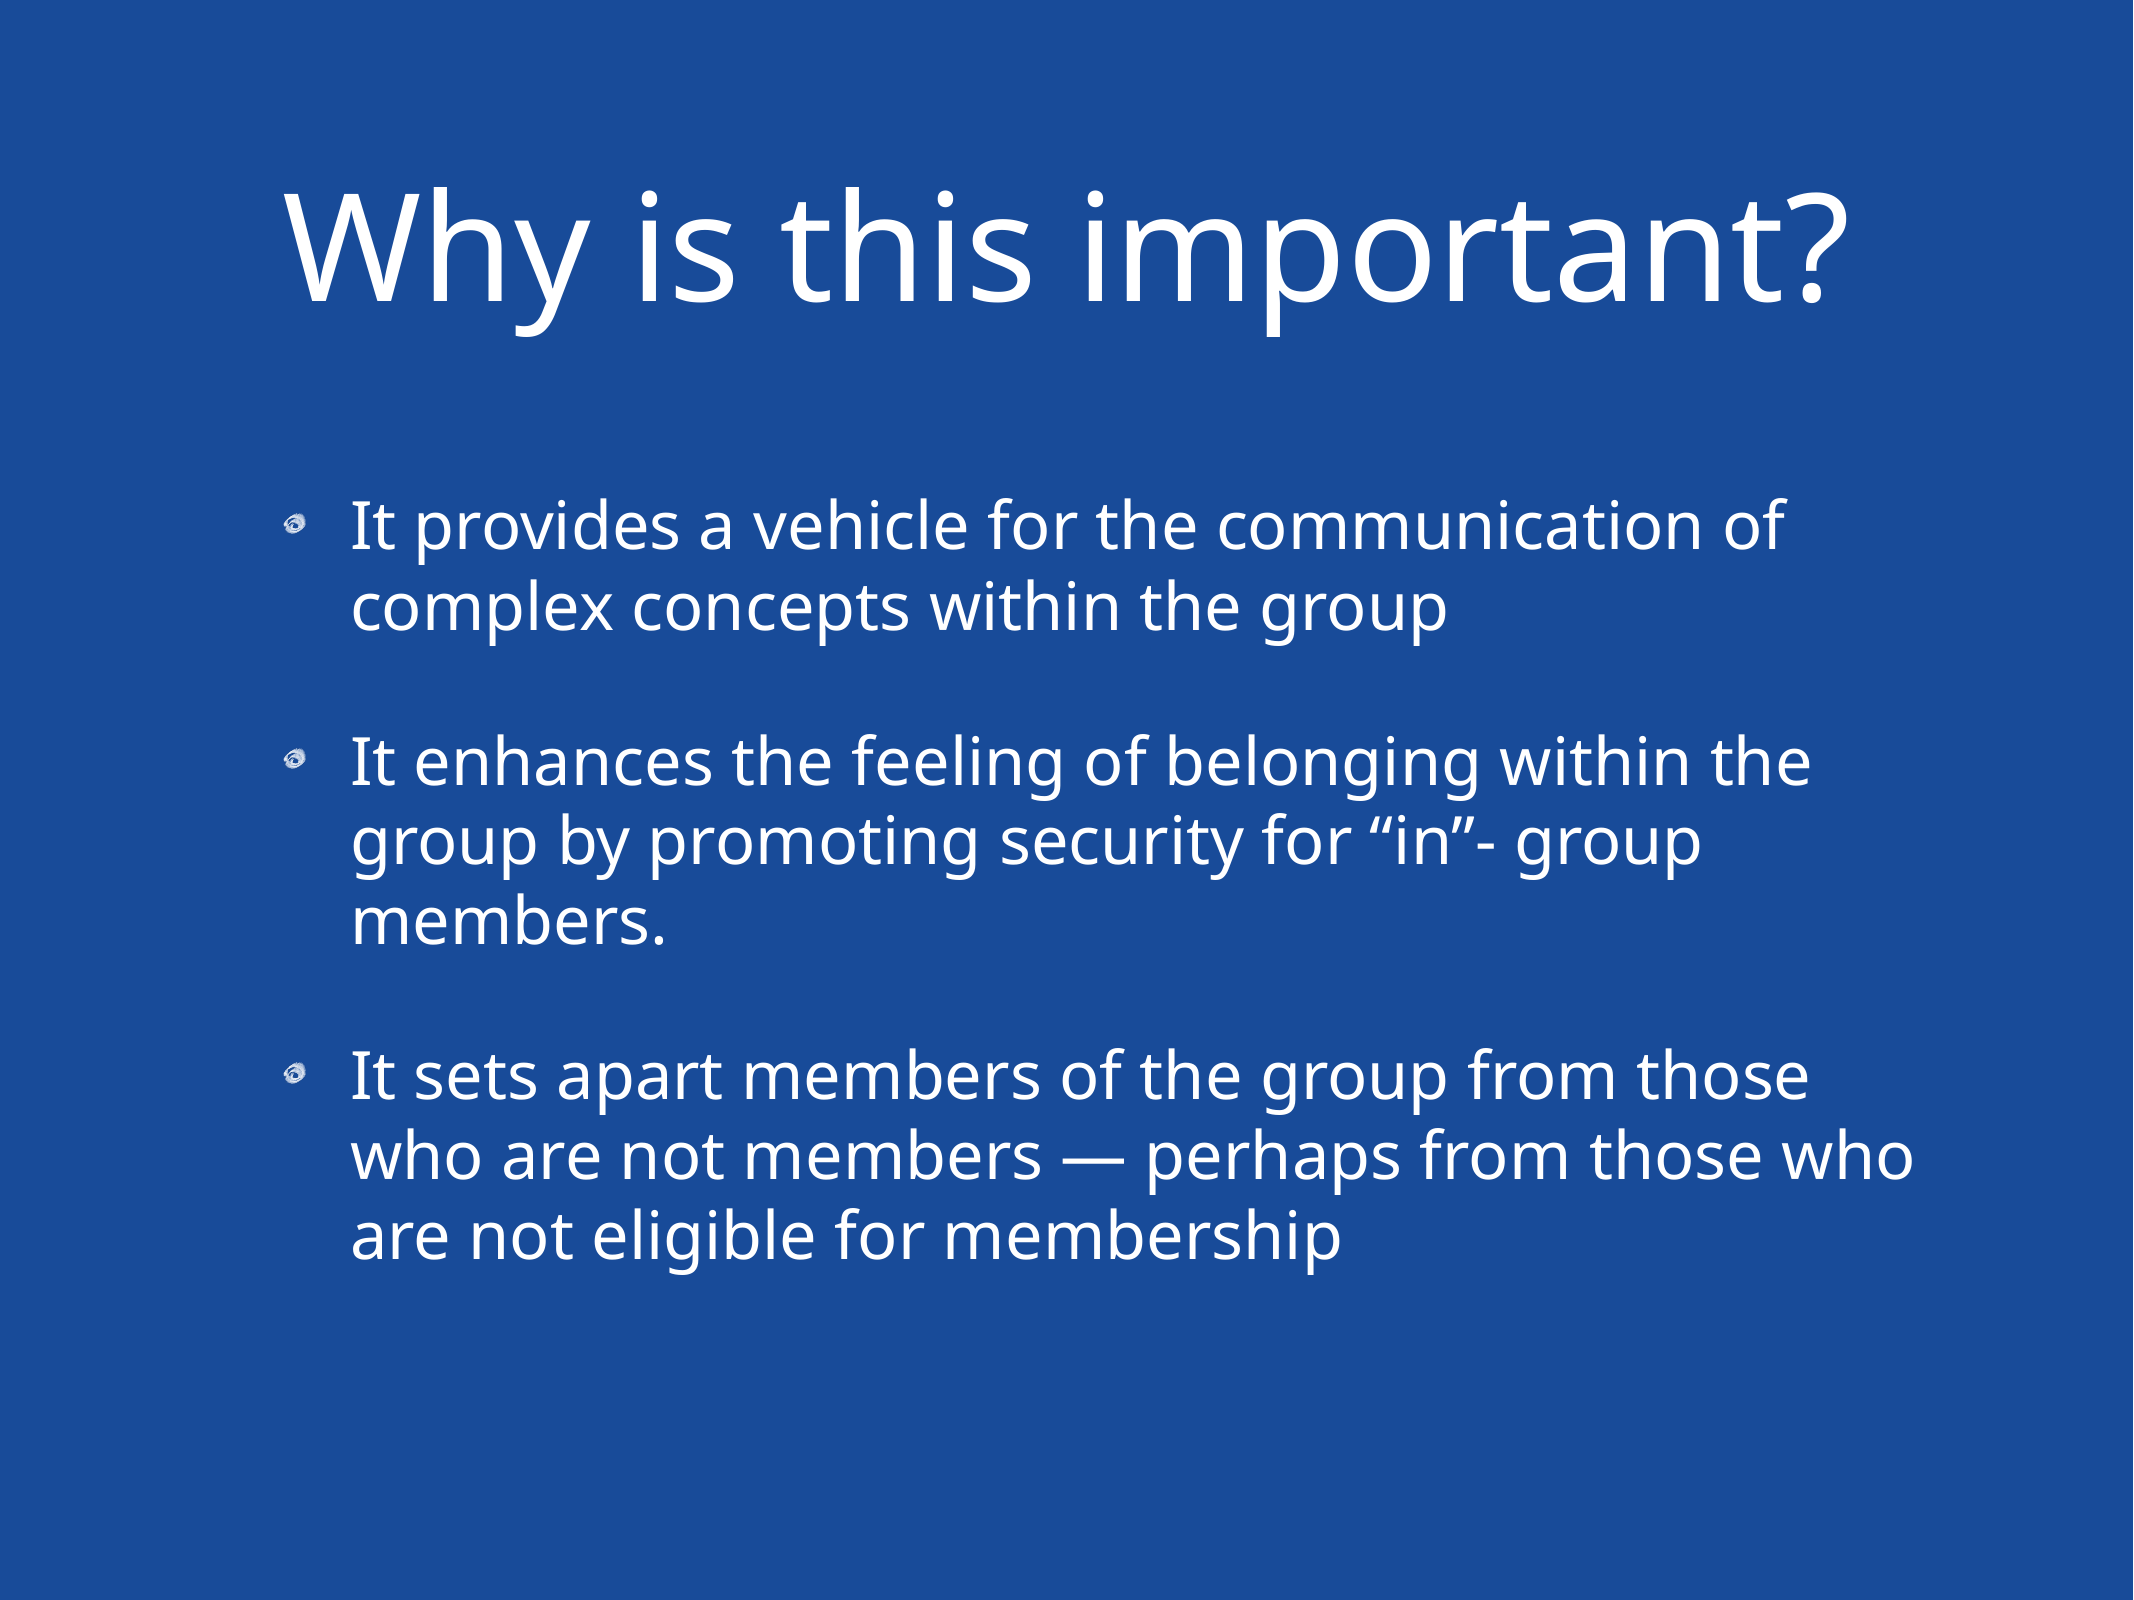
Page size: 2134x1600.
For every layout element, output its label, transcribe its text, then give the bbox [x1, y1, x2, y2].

picture [283, 748, 306, 769]
picture [283, 513, 306, 534]
title Why is this important? [207, 32, 1926, 451]
list It provides a vehicle for the communication of complex concepts within the group It enhances the feeling of belonging within the group by promoting security for “in”- group members. It sets apart members of the group from those who are not members — perhaps from those who are not eligible for membership [207, 482, 1926, 1556]
picture [283, 1062, 306, 1084]
